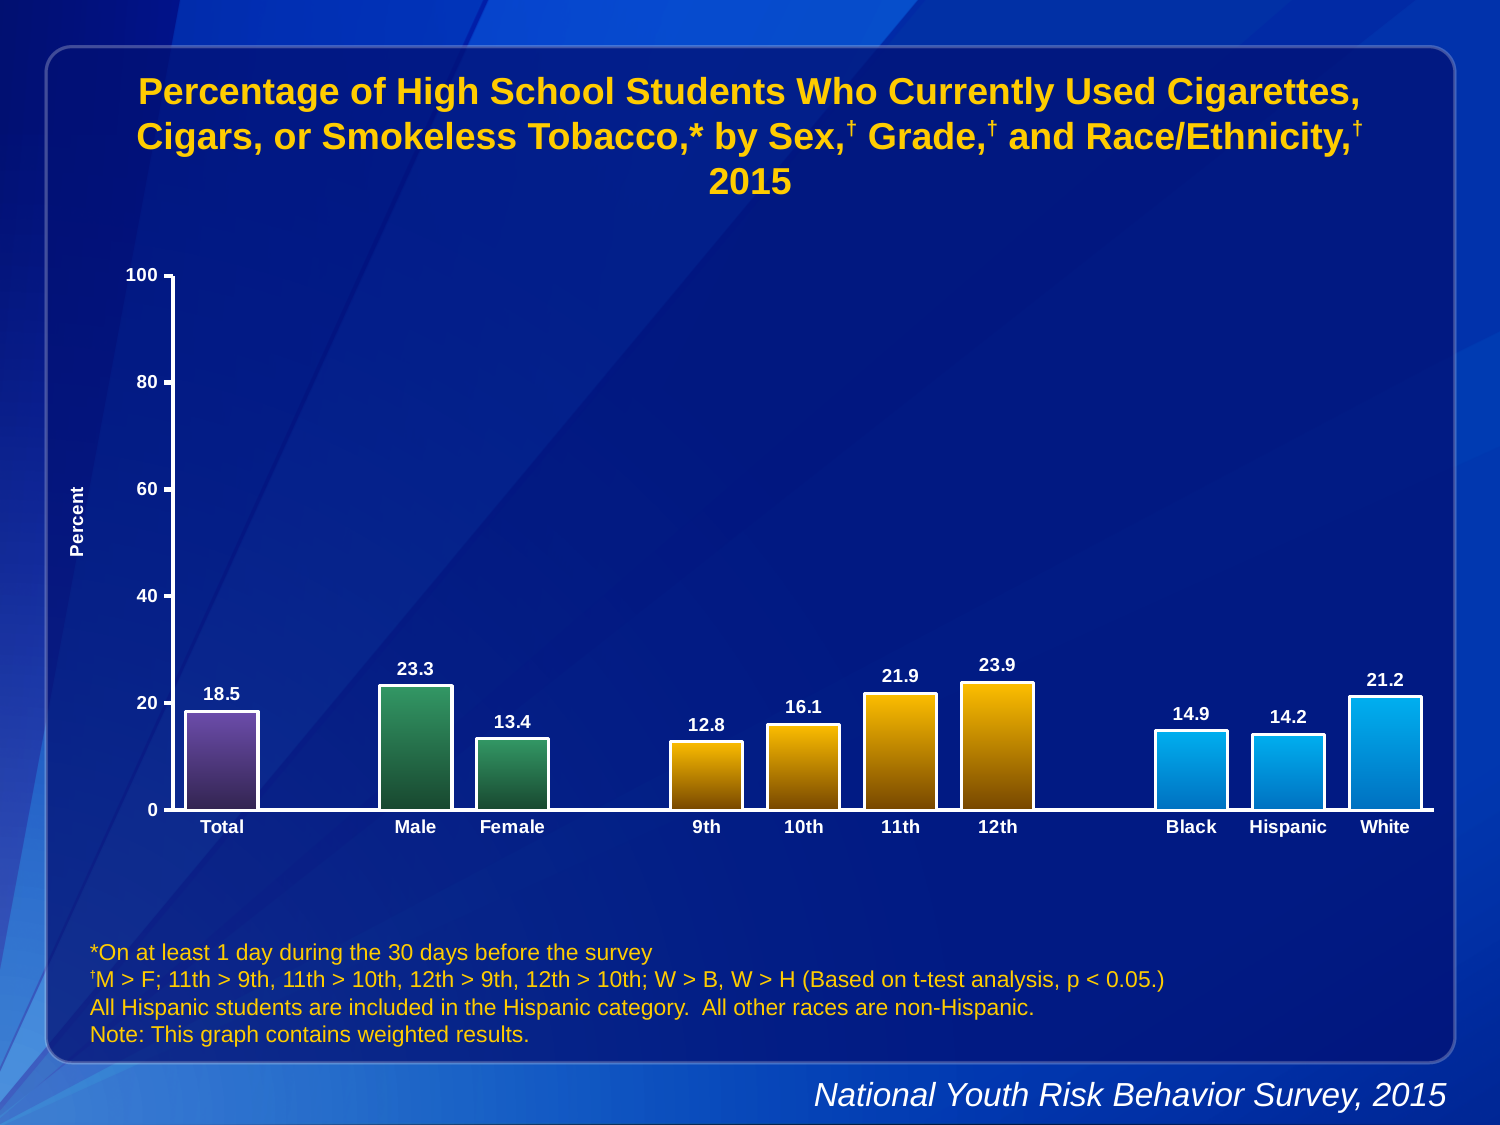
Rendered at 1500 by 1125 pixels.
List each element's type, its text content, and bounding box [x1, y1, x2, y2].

chart [37, 252, 1463, 851]
text_box National Youth Risk Behavior Survey, 2015 [637, 1065, 1463, 1125]
picture [0, 0, 1500, 1125]
text_box Percentage of High School Students Who Currently Used Cigarettes, Cigars, or Smokeless Tobacco,* by Sex,† Grade,† and Race/Ethnicity,† 2015 [74, 59, 1425, 210]
text_box *On at least 1 day during the 30 days before the survey †M > F; 11th > 9th, 11th > 10th, 12th > 9th, 12th > 10th; W > B, W > H (Based on t-test analysis, p < 0.05.) All Hispanic students are included in the Hispanic category. All other races are non-Hispanic. Note: This graph contains weighted results. [74, 930, 1425, 1055]
